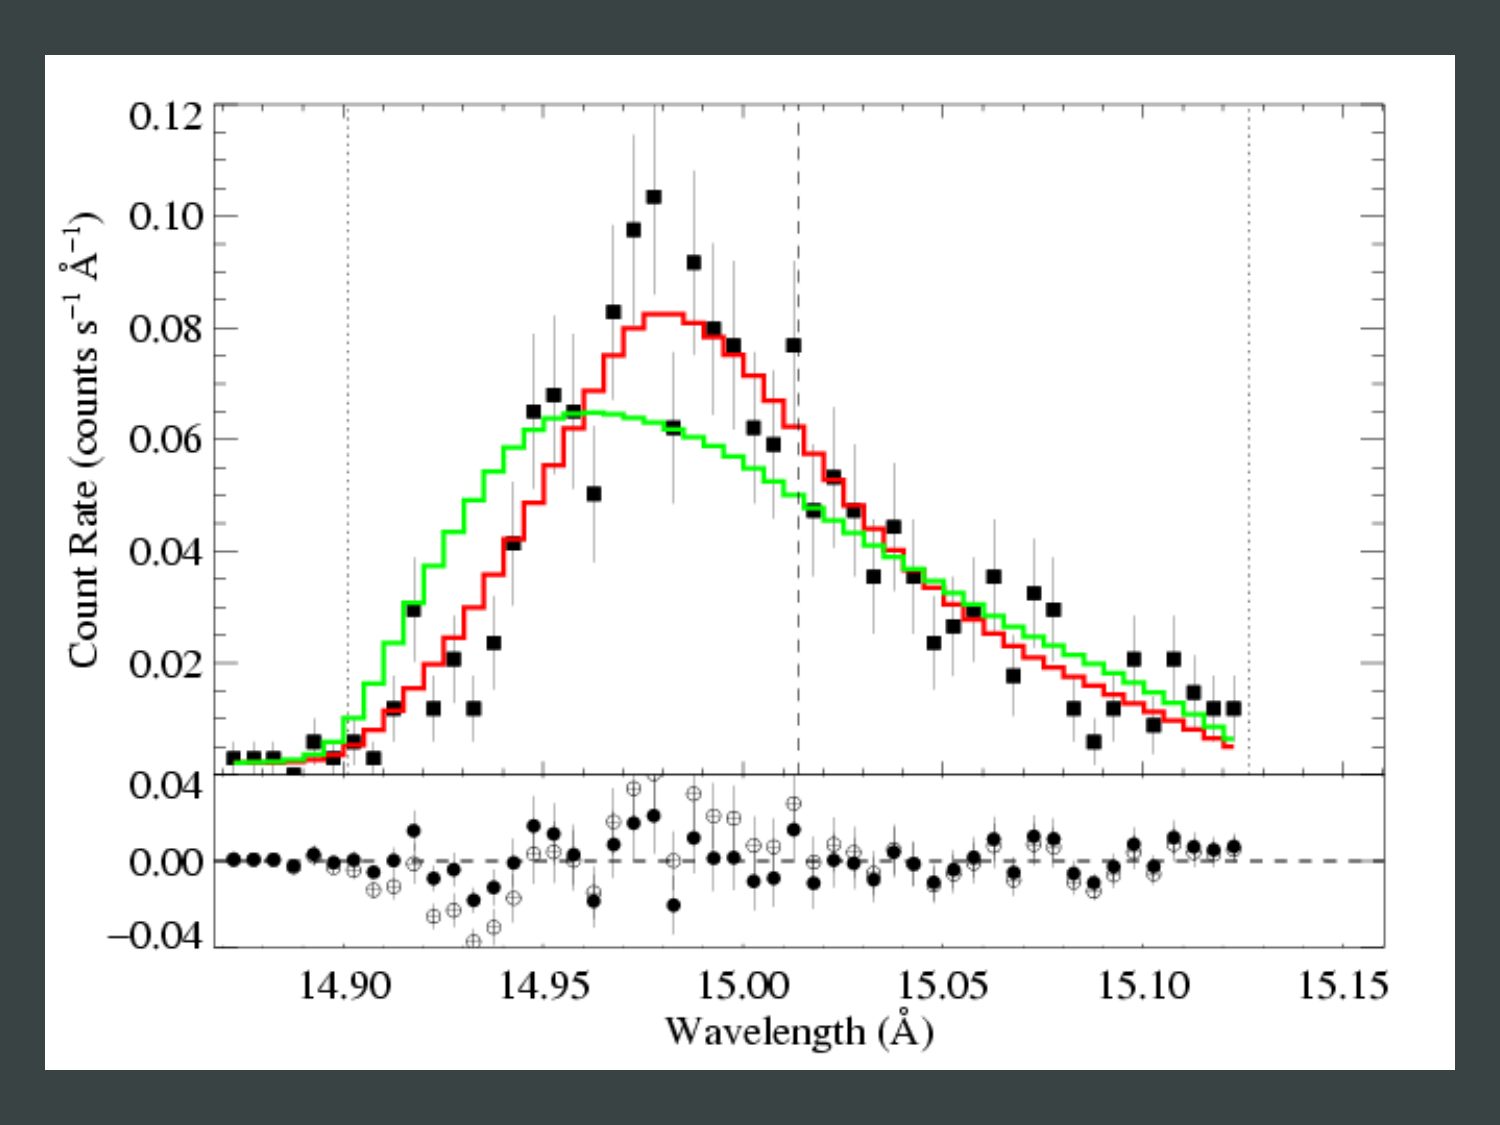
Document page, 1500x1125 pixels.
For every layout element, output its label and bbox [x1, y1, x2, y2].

picture [45, 54, 1455, 1070]
